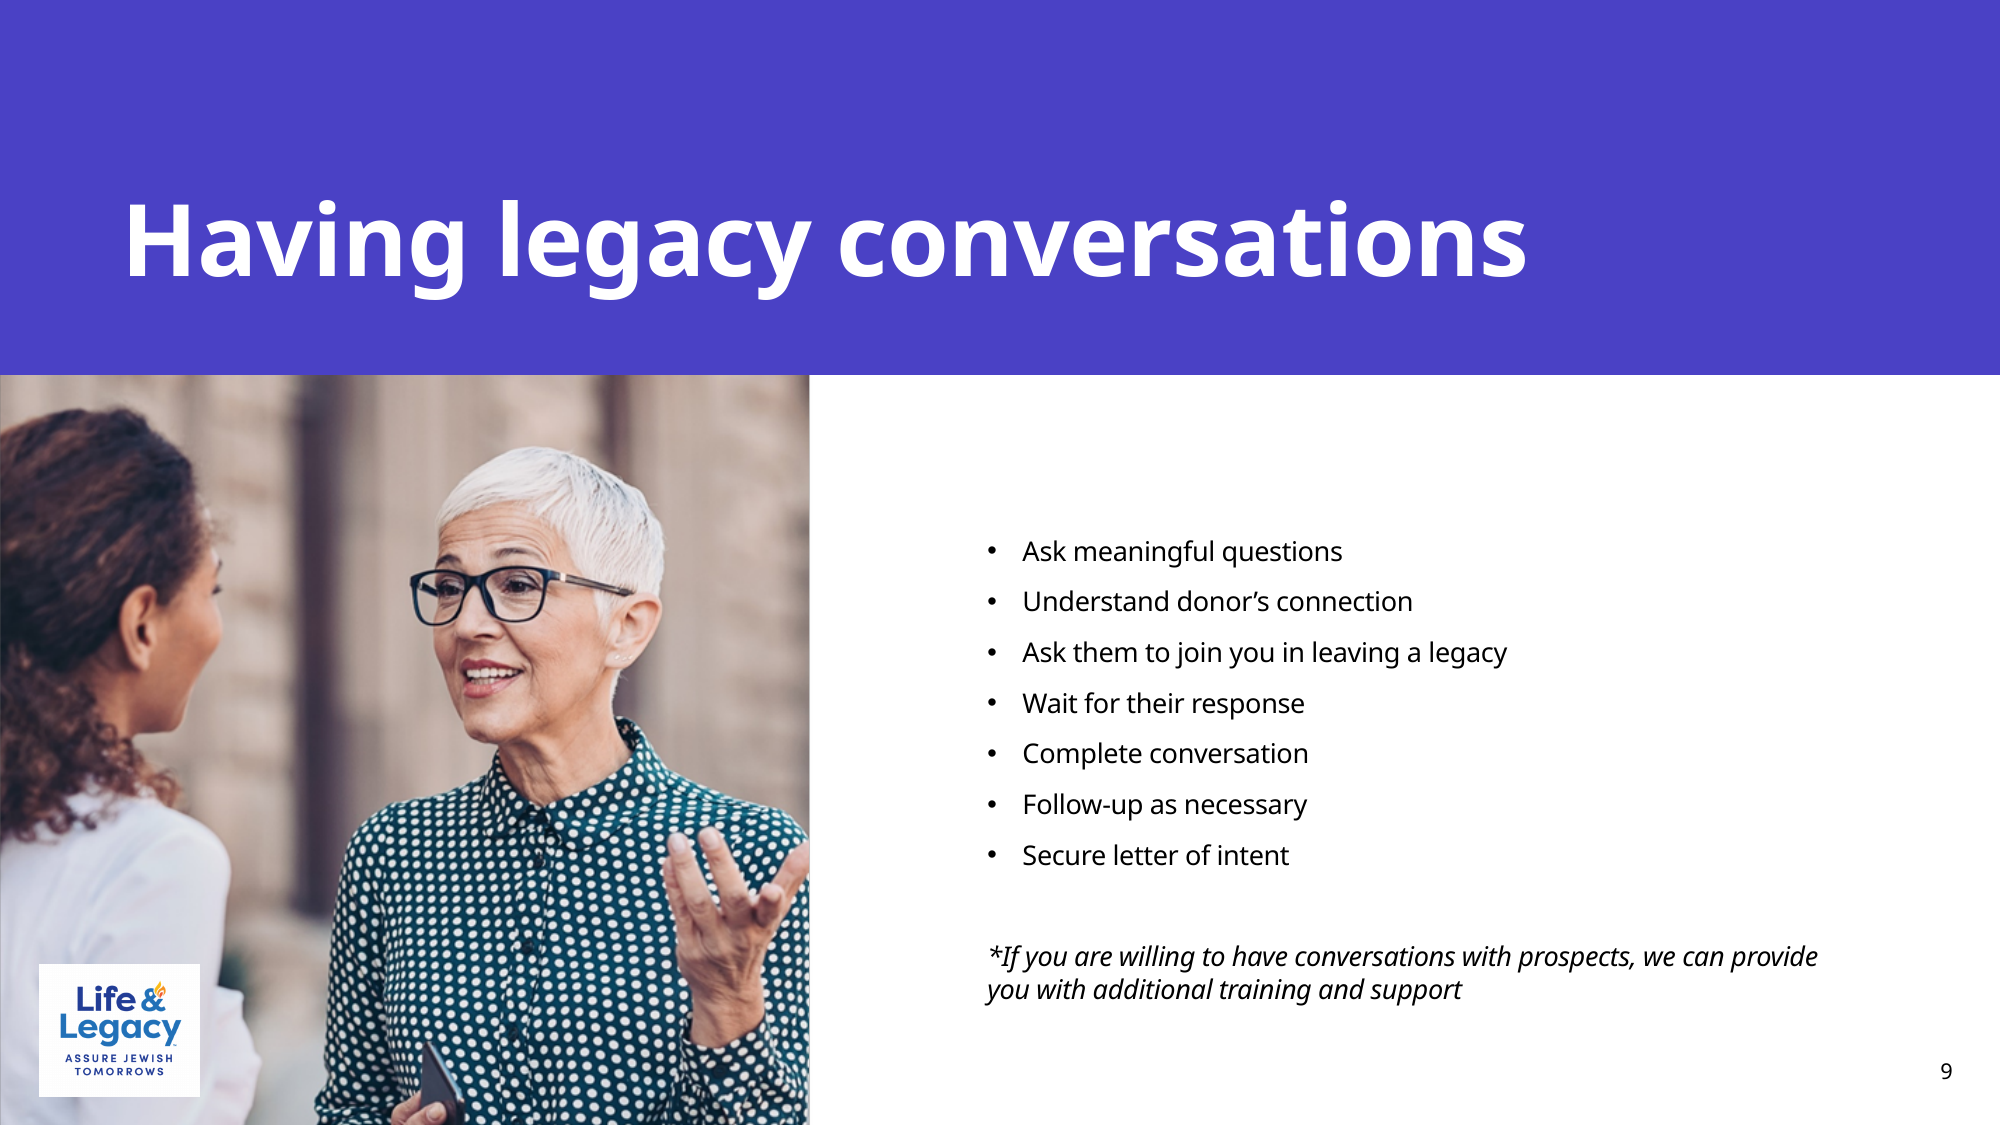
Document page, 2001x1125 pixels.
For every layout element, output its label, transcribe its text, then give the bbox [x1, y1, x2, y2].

text_box [815, 376, 2000, 1125]
picture [474, 1064, 487, 1074]
slide_number 9 [1864, 1042, 1968, 1103]
picture [487, 1105, 500, 1116]
picture [0, 374, 815, 1125]
title Having legacy conversations [106, 59, 1669, 307]
picture [461, 1075, 475, 1084]
text_box [0, 0, 2000, 376]
list Ask meaningful questions Understand donor’s connection Ask them to join you in leaving a legacy Wait for their response Complete conversation Follow-up as necessary Secure letter of intent *If you are willing to have conversations with prospects, we can provide you with additional training and support [954, 475, 1875, 1015]
